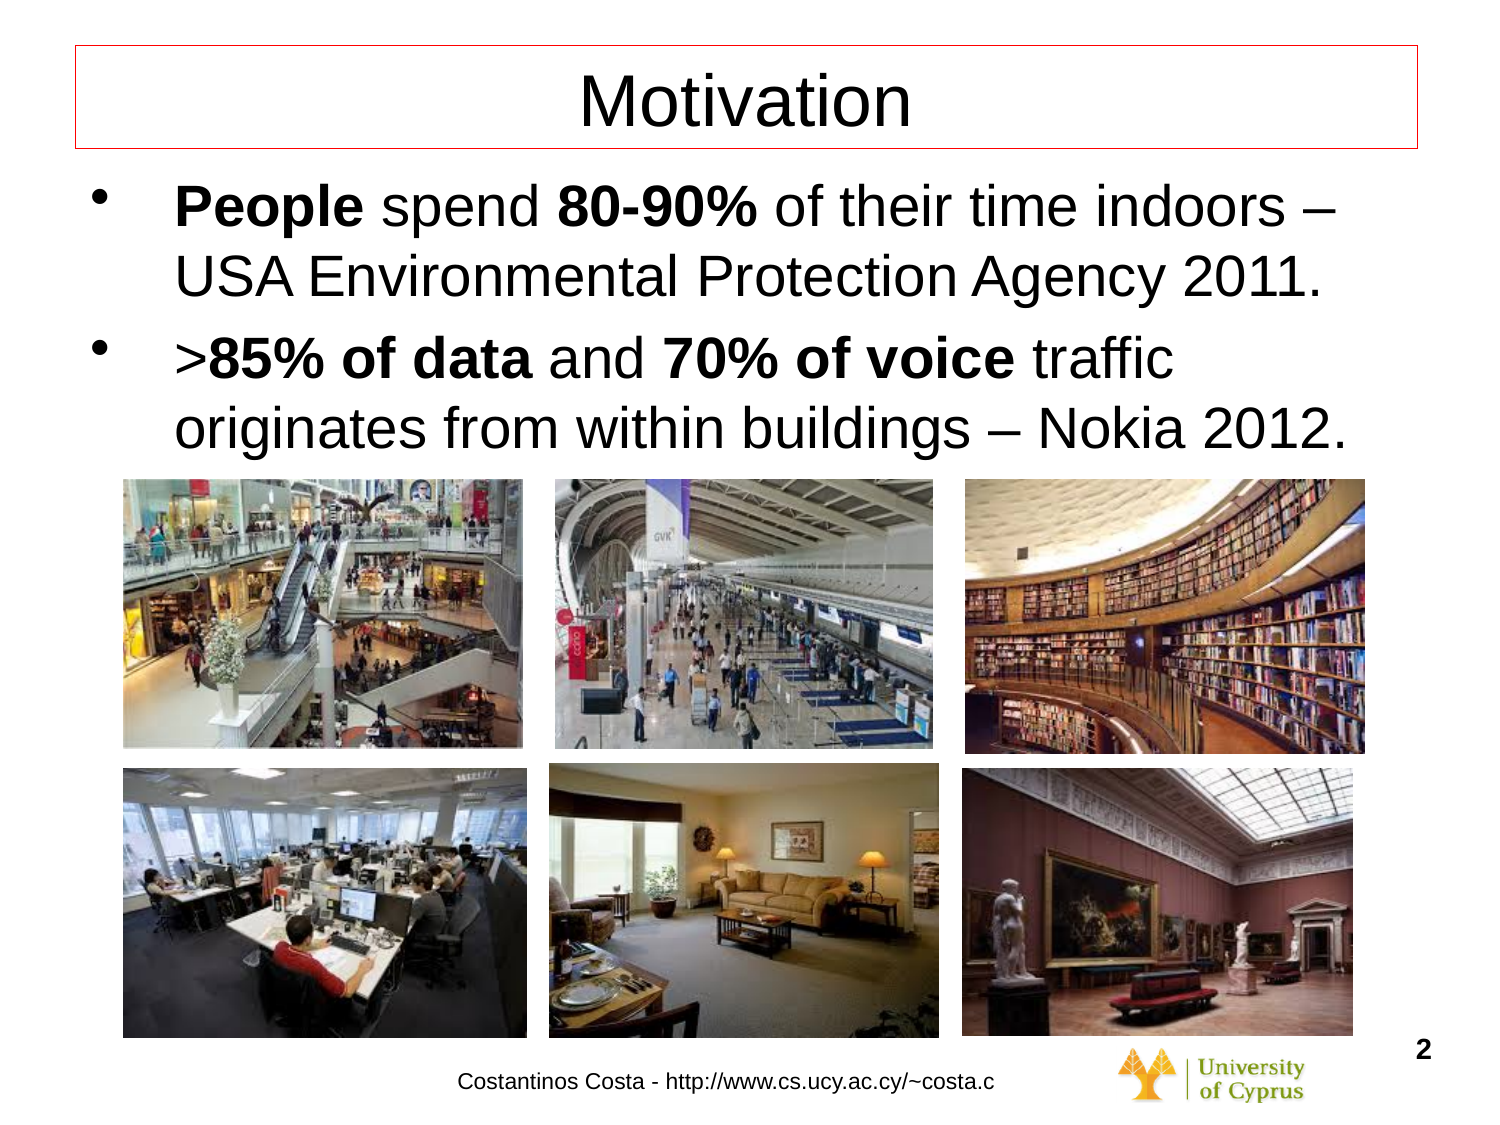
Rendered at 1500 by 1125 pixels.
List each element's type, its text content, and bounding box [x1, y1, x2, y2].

picture [1116, 1046, 1306, 1103]
list People spend 80-90% of their time indoors – USA Environmental Protection Agency 2011. >85% of data and 70% of voice traffic originates from within buildings – Nokia 2012. [75, 160, 1425, 492]
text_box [123, 479, 1365, 1038]
title Motivation [75, 45, 1418, 149]
